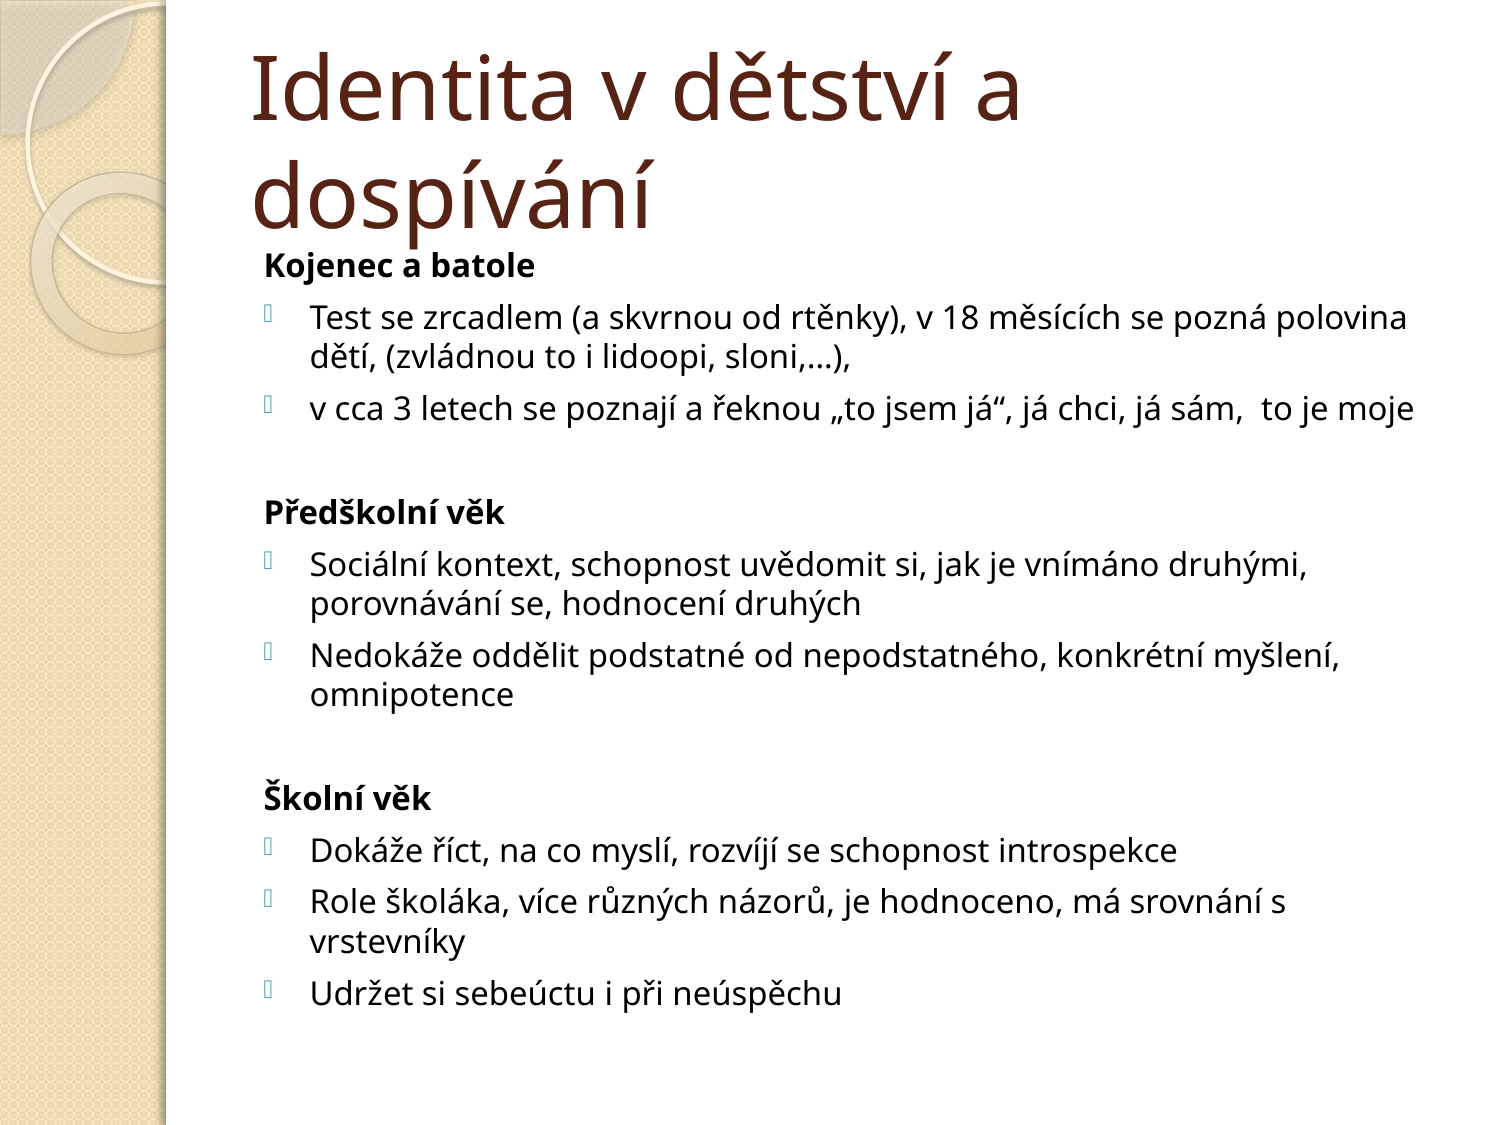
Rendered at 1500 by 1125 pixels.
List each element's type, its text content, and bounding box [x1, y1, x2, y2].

list Kojenec a batole Test se zrcadlem (a skvrnou od rtěnky), v 18 měsících se pozná polovina dětí, (zvládnou to i lidoopi, sloni,…), v cca 3 letech se poznají a řeknou „to jsem já“, já chci, já sám, to je moje Předškolní věk Sociální kontext, schopnost uvědomit si, jak je vnímáno druhými, porovnávání se, hodnocení druhých Nedokáže oddělit podstatné od nepodstatného, konkrétní myšlení, omnipotence Školní věk Dokáže říct, na co myslí, rozvíjí se schopnost introspekce Role školáka, více různých názorů, je hodnoceno, má srovnání s vrstevníky Udržet si sebeúctu i při neúspěchu [235, 237, 1466, 1025]
title Identita v dětství a dospívání [235, 45, 1466, 233]
